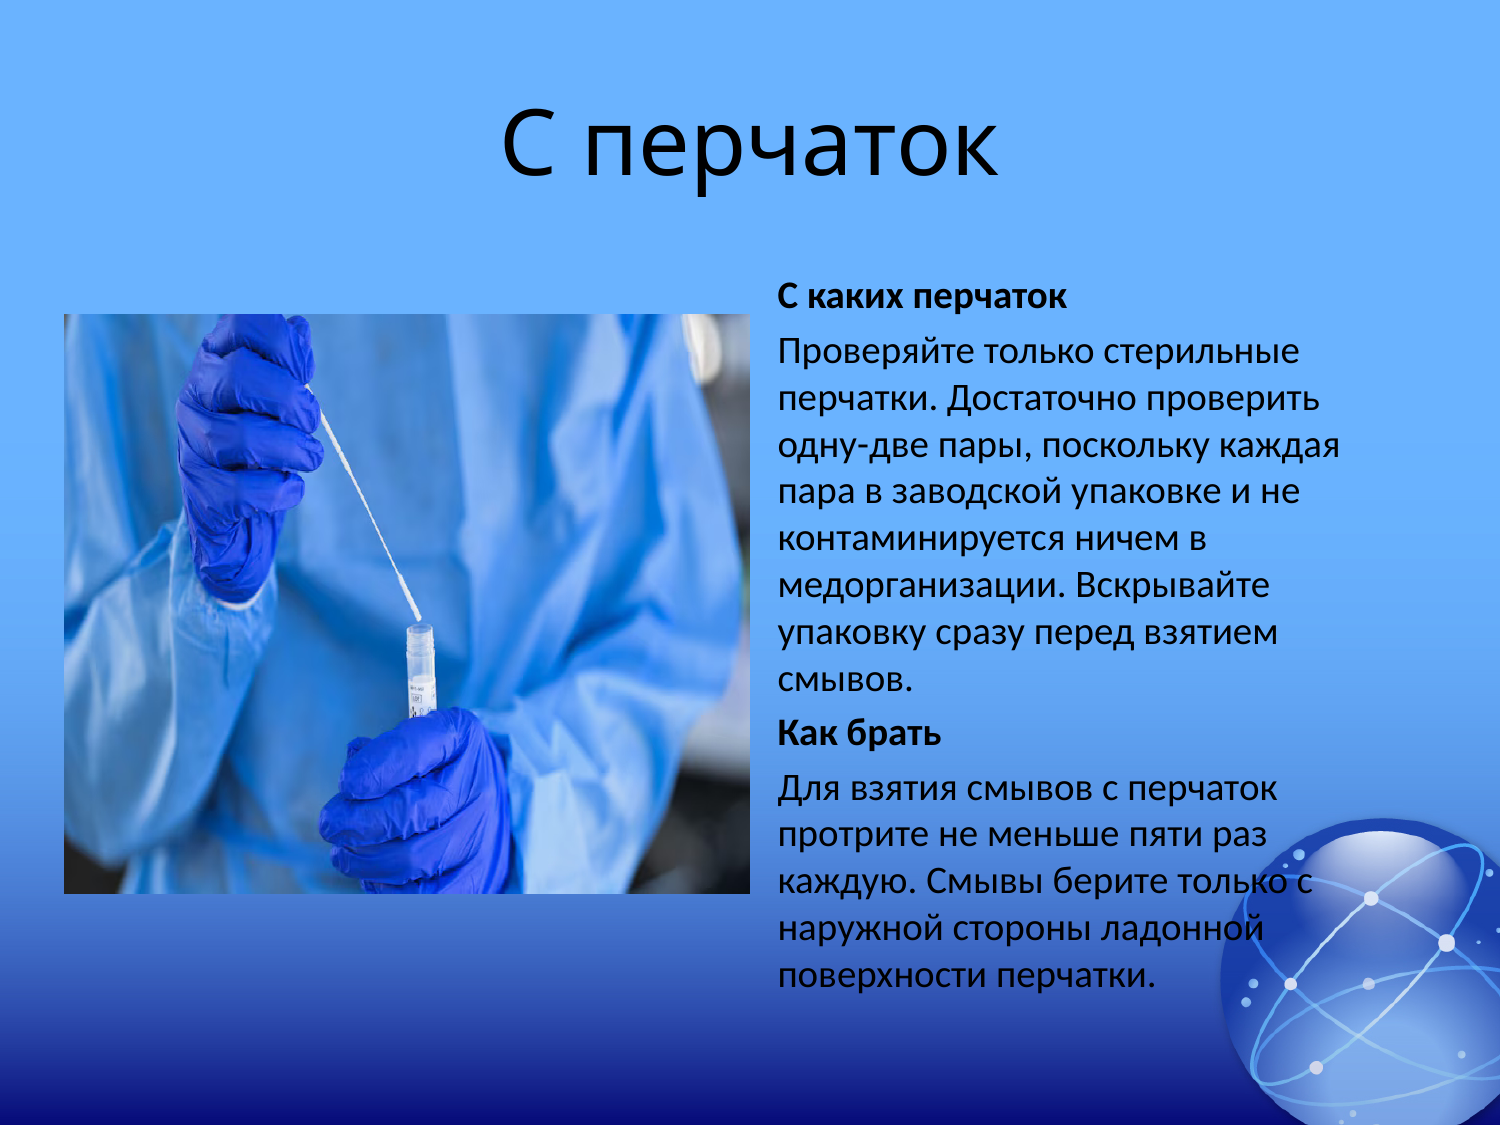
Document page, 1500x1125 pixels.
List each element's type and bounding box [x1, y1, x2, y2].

list [64, 314, 750, 894]
picture [0, 0, 1500, 1125]
